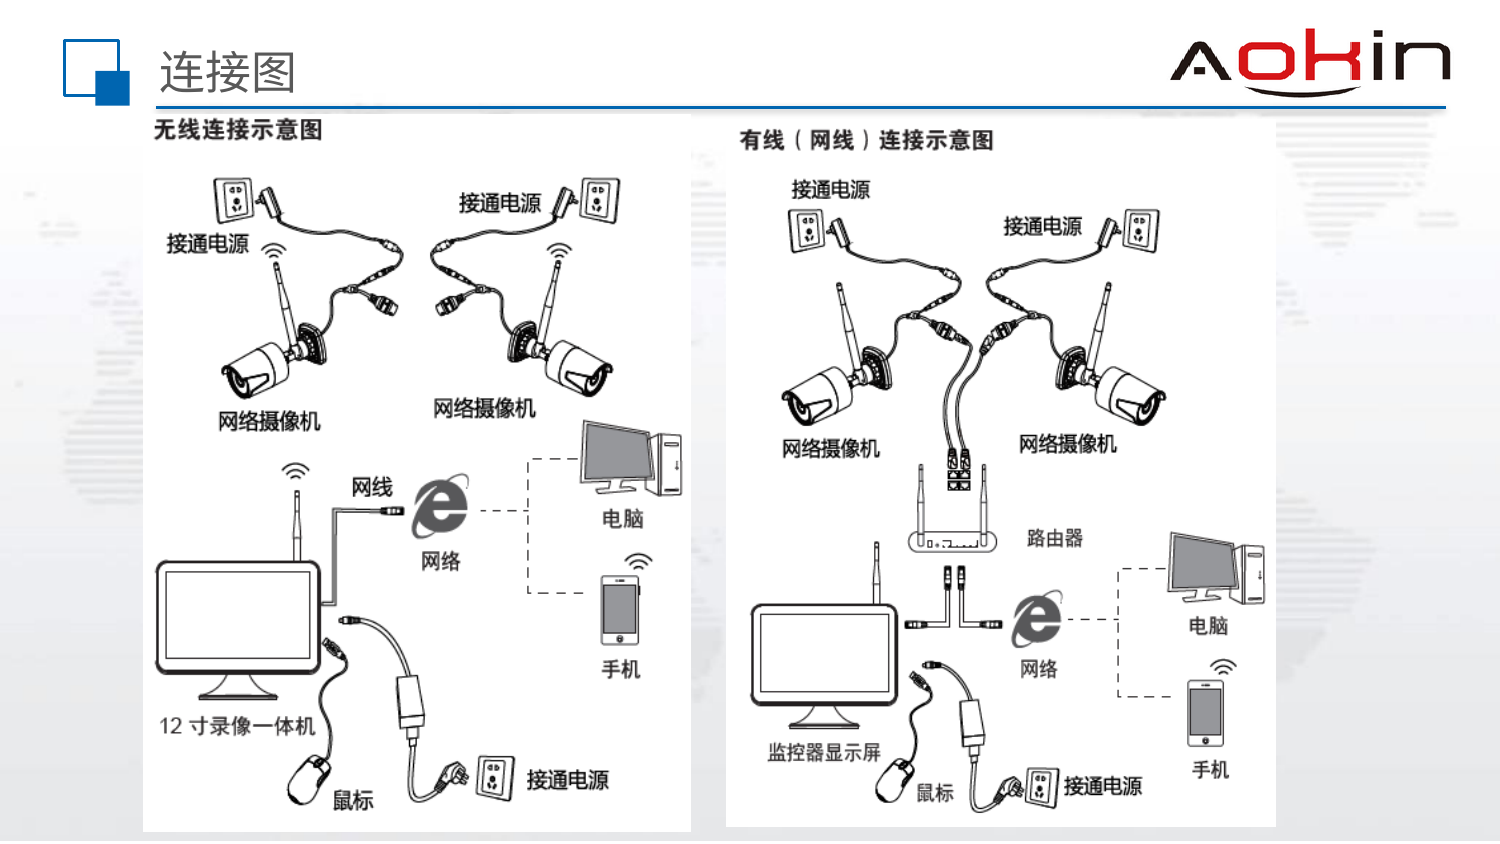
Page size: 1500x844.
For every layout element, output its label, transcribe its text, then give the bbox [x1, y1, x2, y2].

title 连接图 [148, 43, 1117, 99]
picture [0, 0, 1500, 841]
